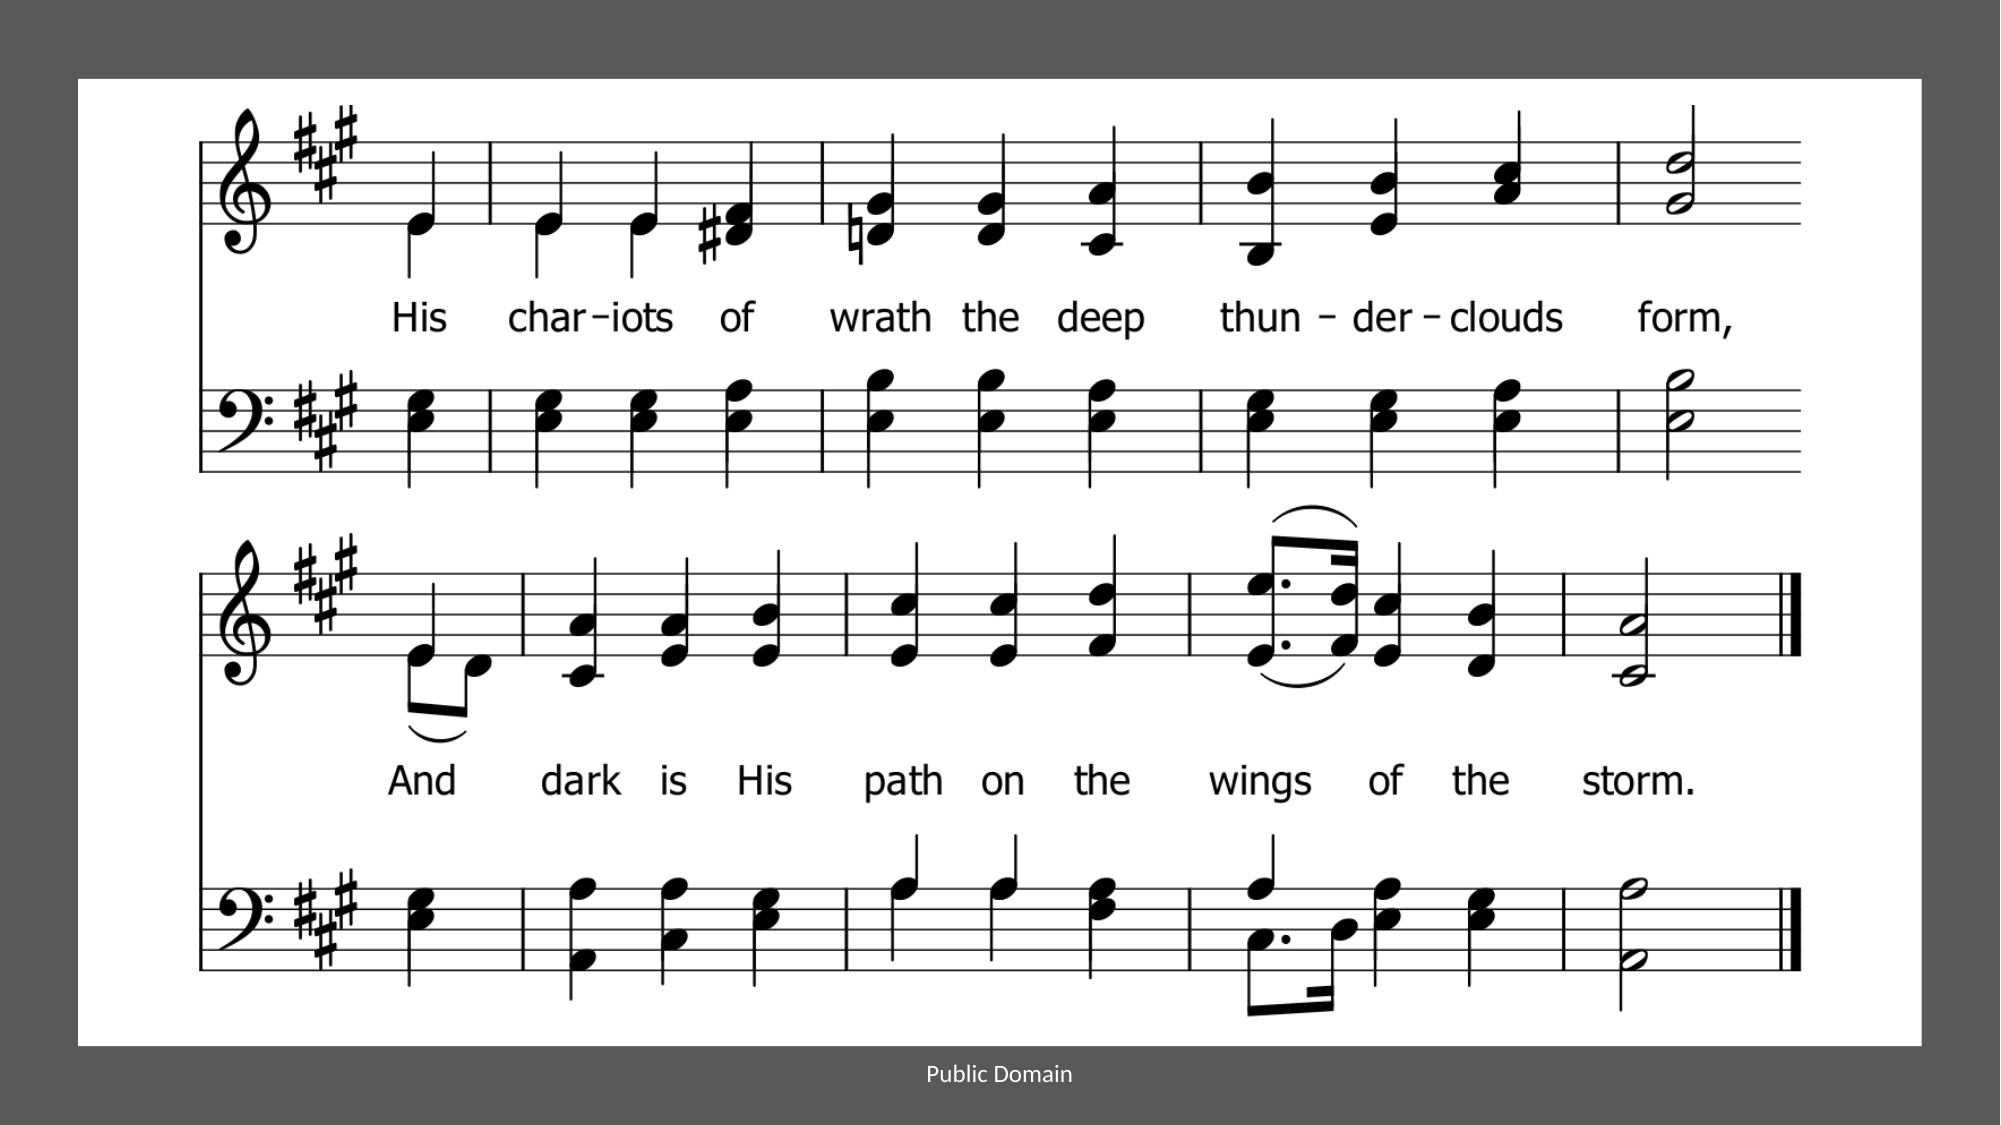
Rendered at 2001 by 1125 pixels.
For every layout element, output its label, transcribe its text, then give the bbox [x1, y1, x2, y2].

picture [198, 105, 1802, 1020]
text_box [0, 0, 2000, 1125]
text_box [77, 78, 1923, 1047]
footer Public Domain [662, 1042, 1338, 1103]
